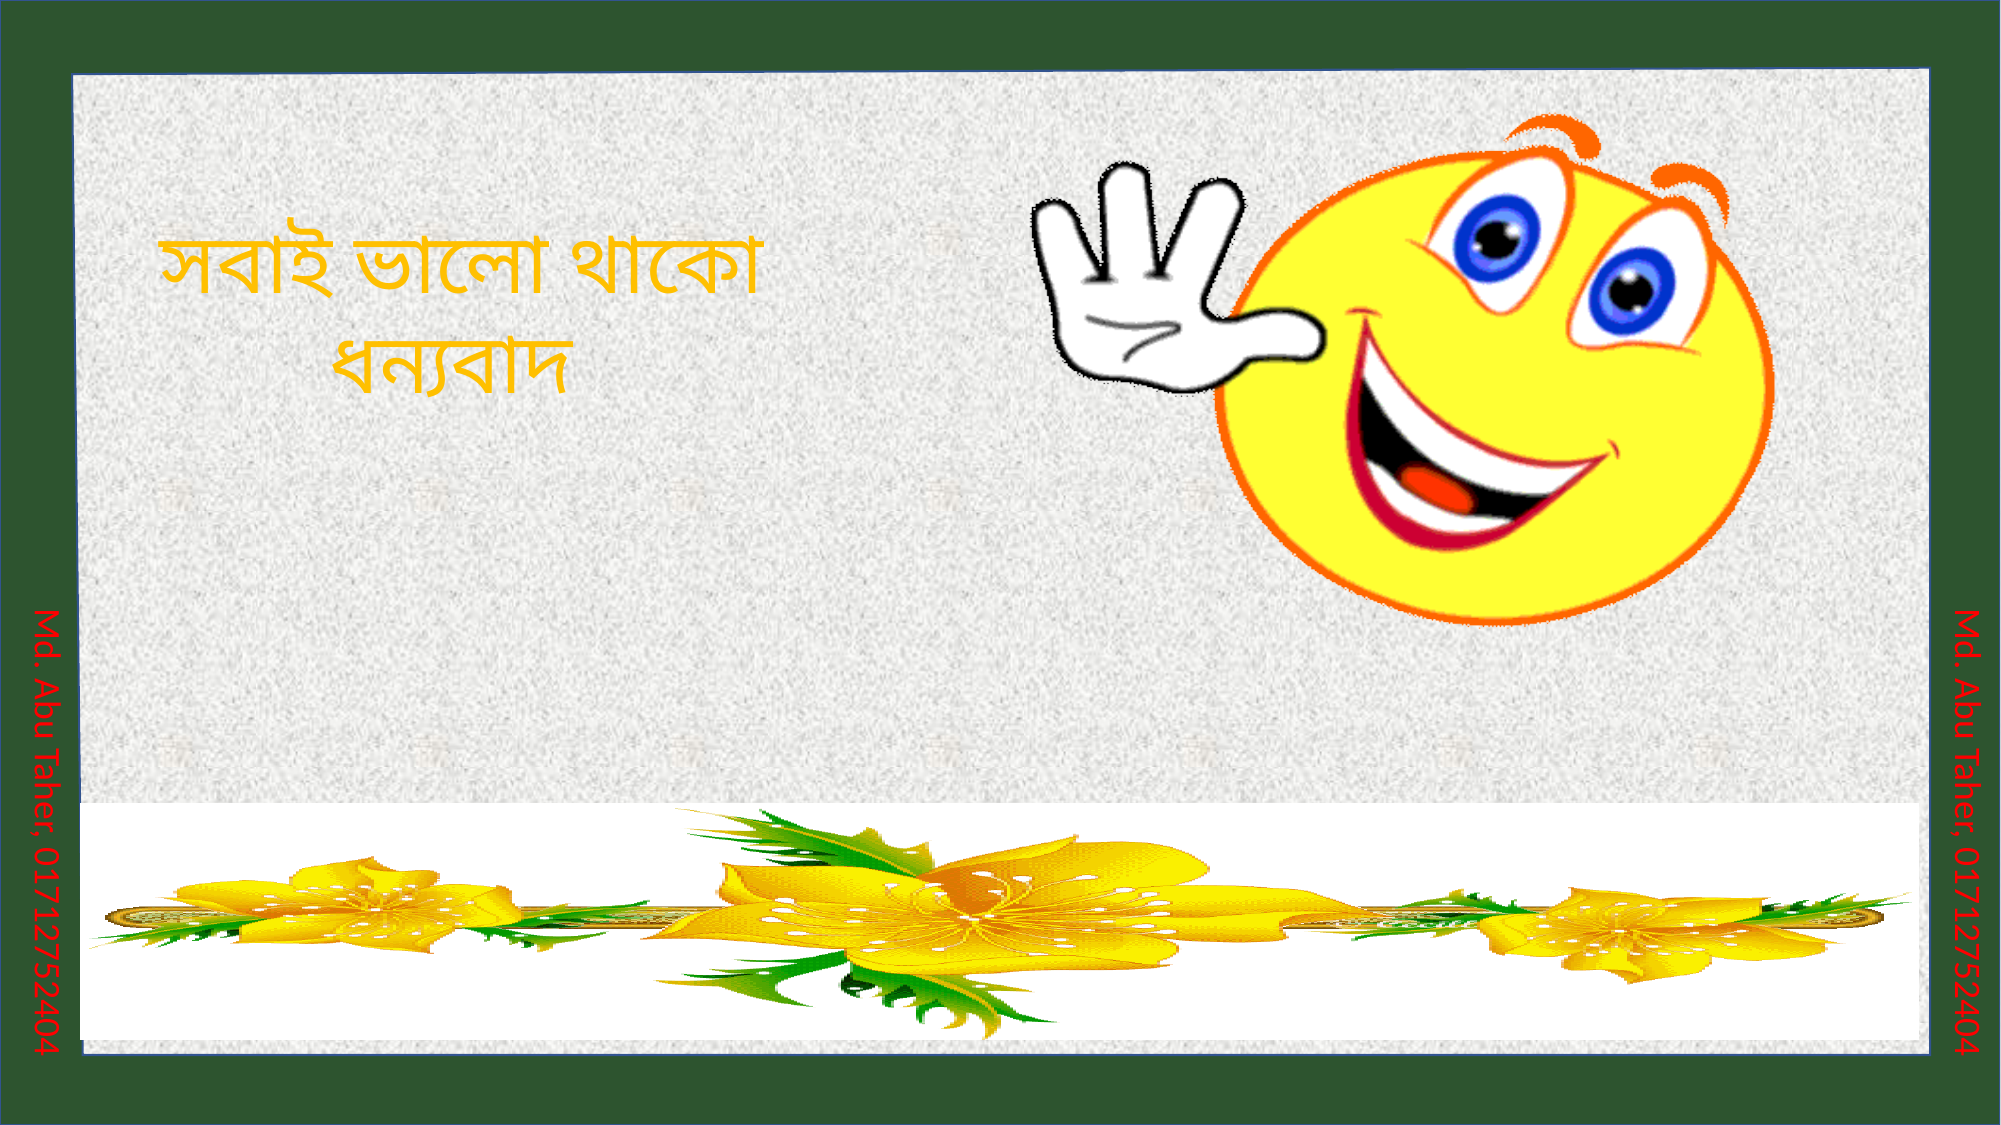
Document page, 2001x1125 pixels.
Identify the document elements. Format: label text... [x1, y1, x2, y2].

picture [74, 69, 1929, 1053]
text_box সবাই ভালো থাকো ধন্যবাদ [80, 85, 844, 535]
